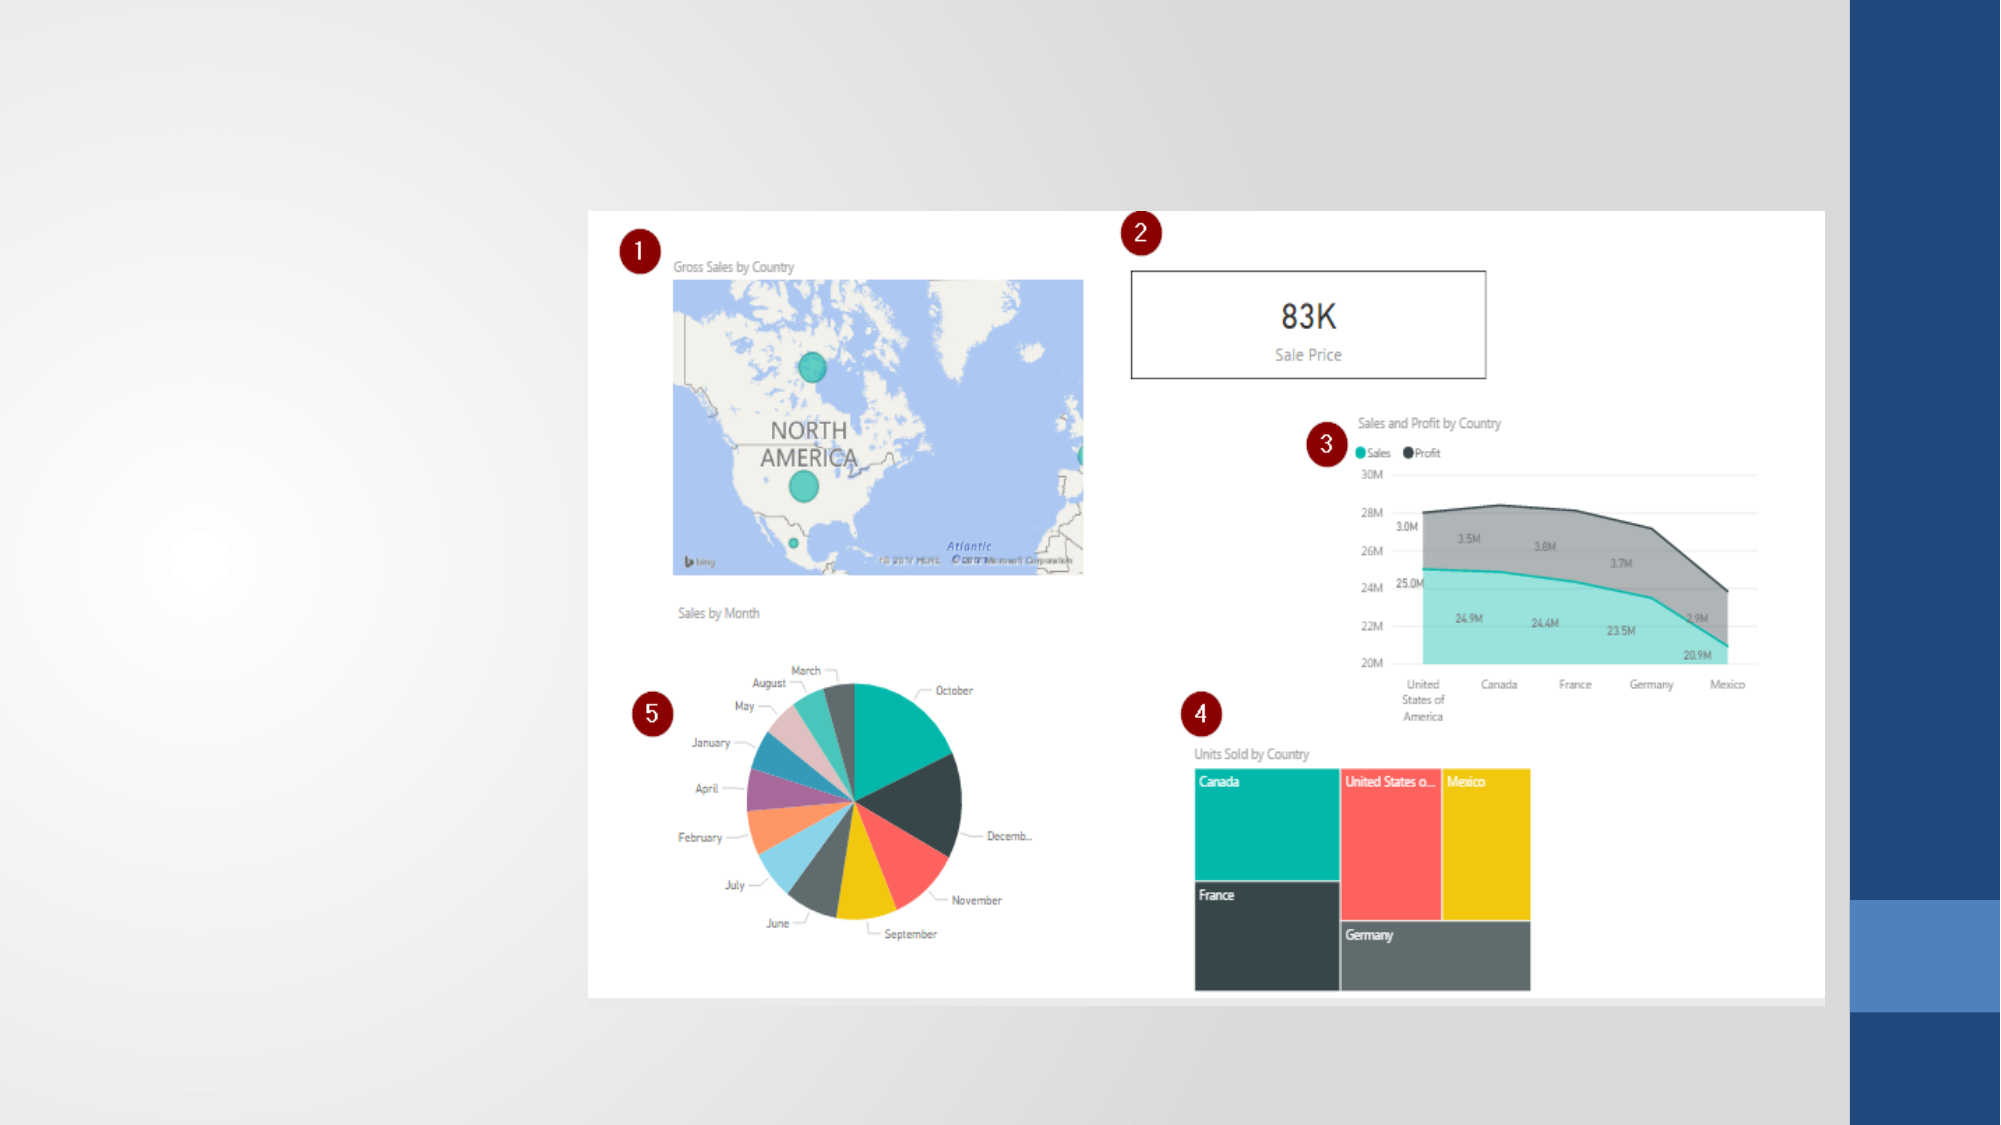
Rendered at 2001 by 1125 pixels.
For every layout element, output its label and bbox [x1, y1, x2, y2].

picture [588, 211, 1826, 1006]
